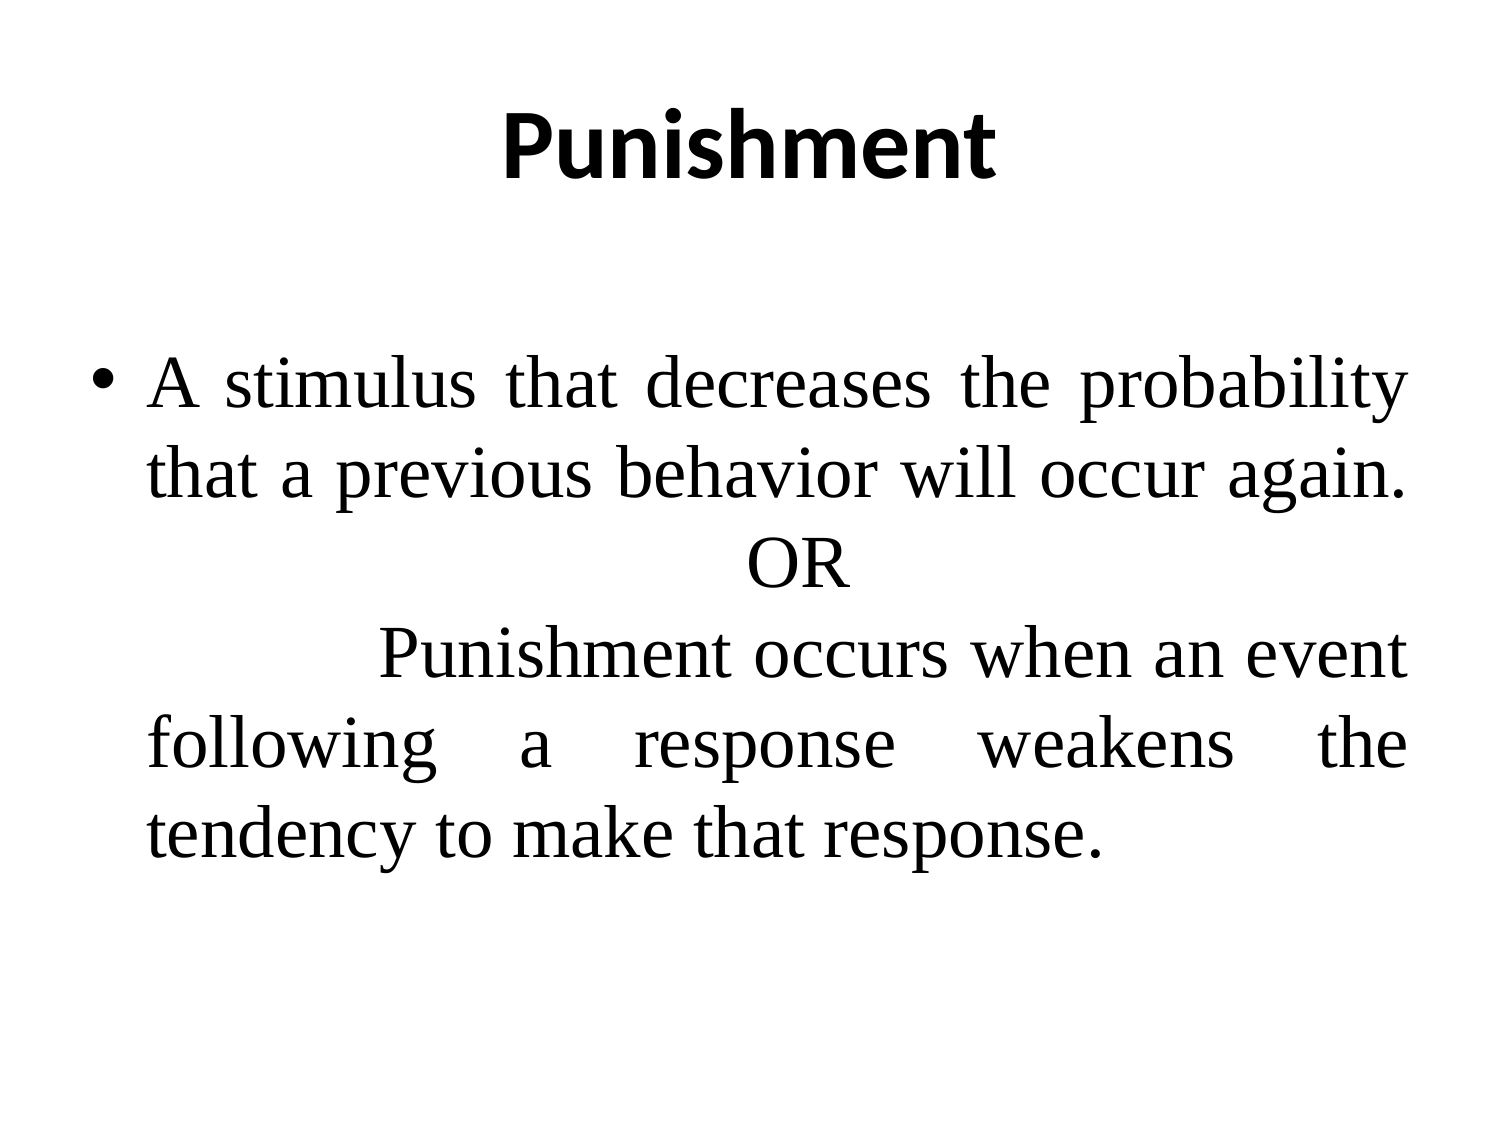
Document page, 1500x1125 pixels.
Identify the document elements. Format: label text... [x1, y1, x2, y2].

title Punishment [75, 45, 1425, 233]
list A stimulus that decreases the probability that a previous behavior will occur again. OR Punishment occurs when an event following a response weakens the tendency to make that response. [75, 324, 1425, 1075]
